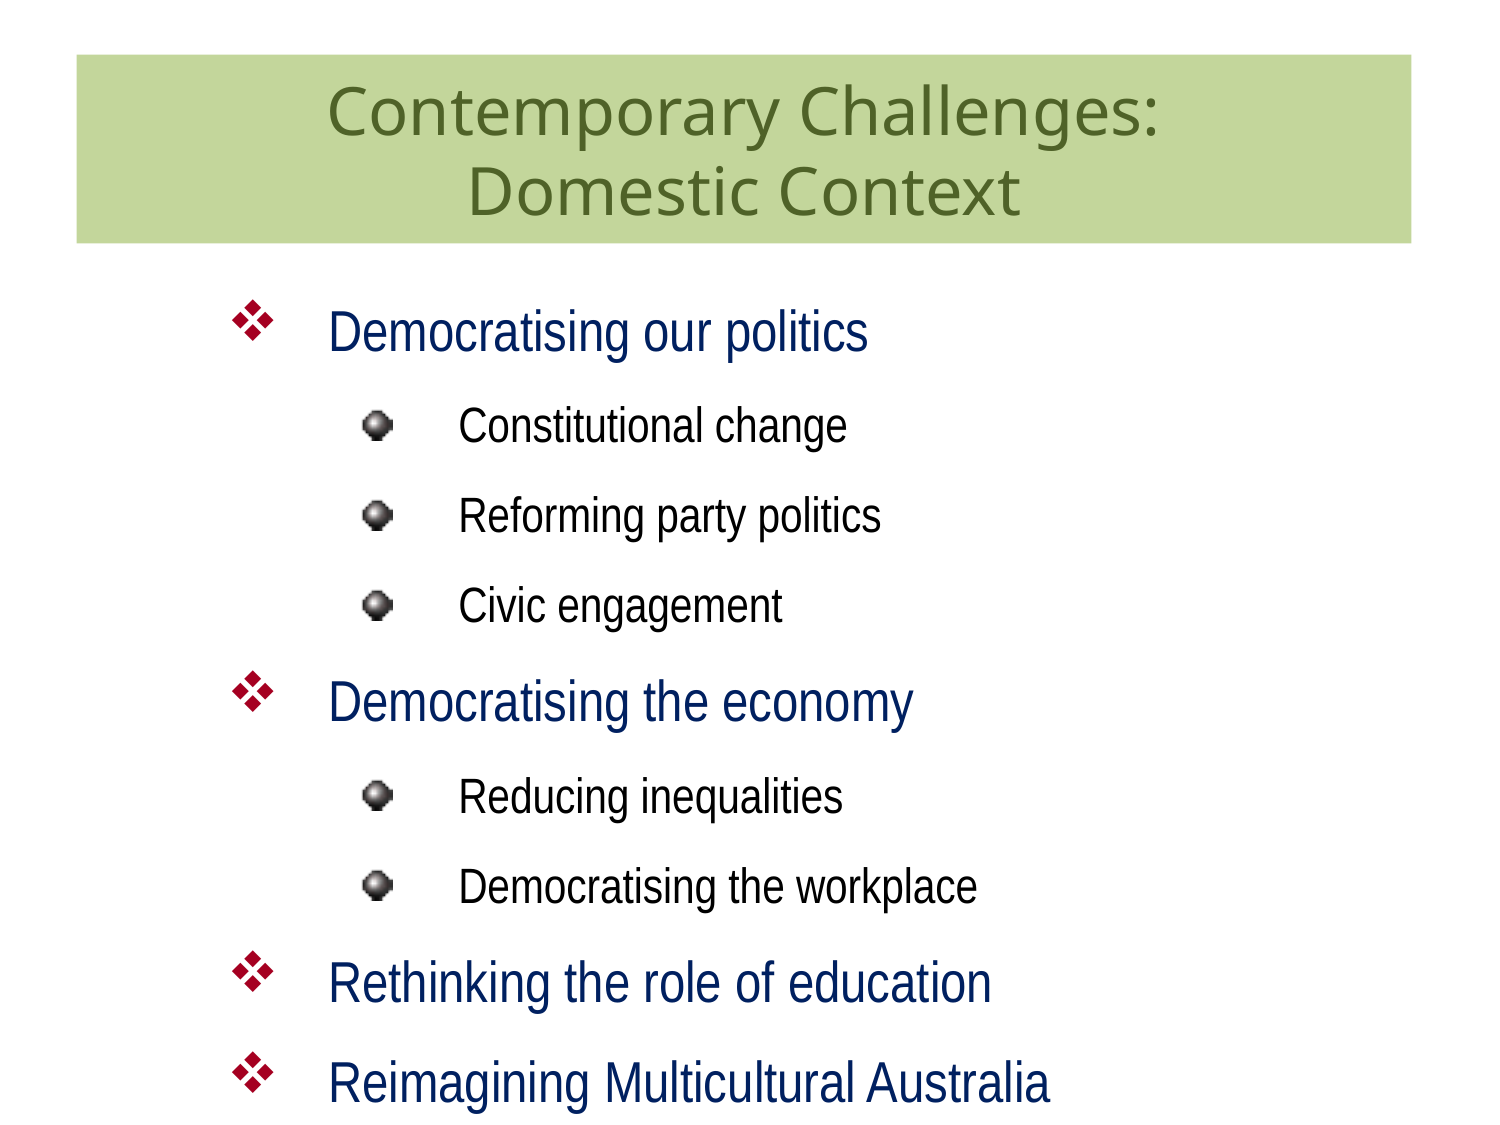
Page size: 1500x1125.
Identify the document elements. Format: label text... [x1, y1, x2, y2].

picture [357, 585, 393, 621]
picture [357, 775, 393, 811]
picture [357, 495, 393, 531]
picture [357, 865, 393, 901]
picture [357, 405, 393, 441]
list Democratising our politics Constitutional change Reforming party politics Civic engagement Democratising the economy Reducing inequalities Democratising the workplace Rethinking the role of education Reimagining Multicultural Australia [183, 278, 1365, 1125]
title Contemporary Challenges: Domestic Context [76, 54, 1412, 244]
